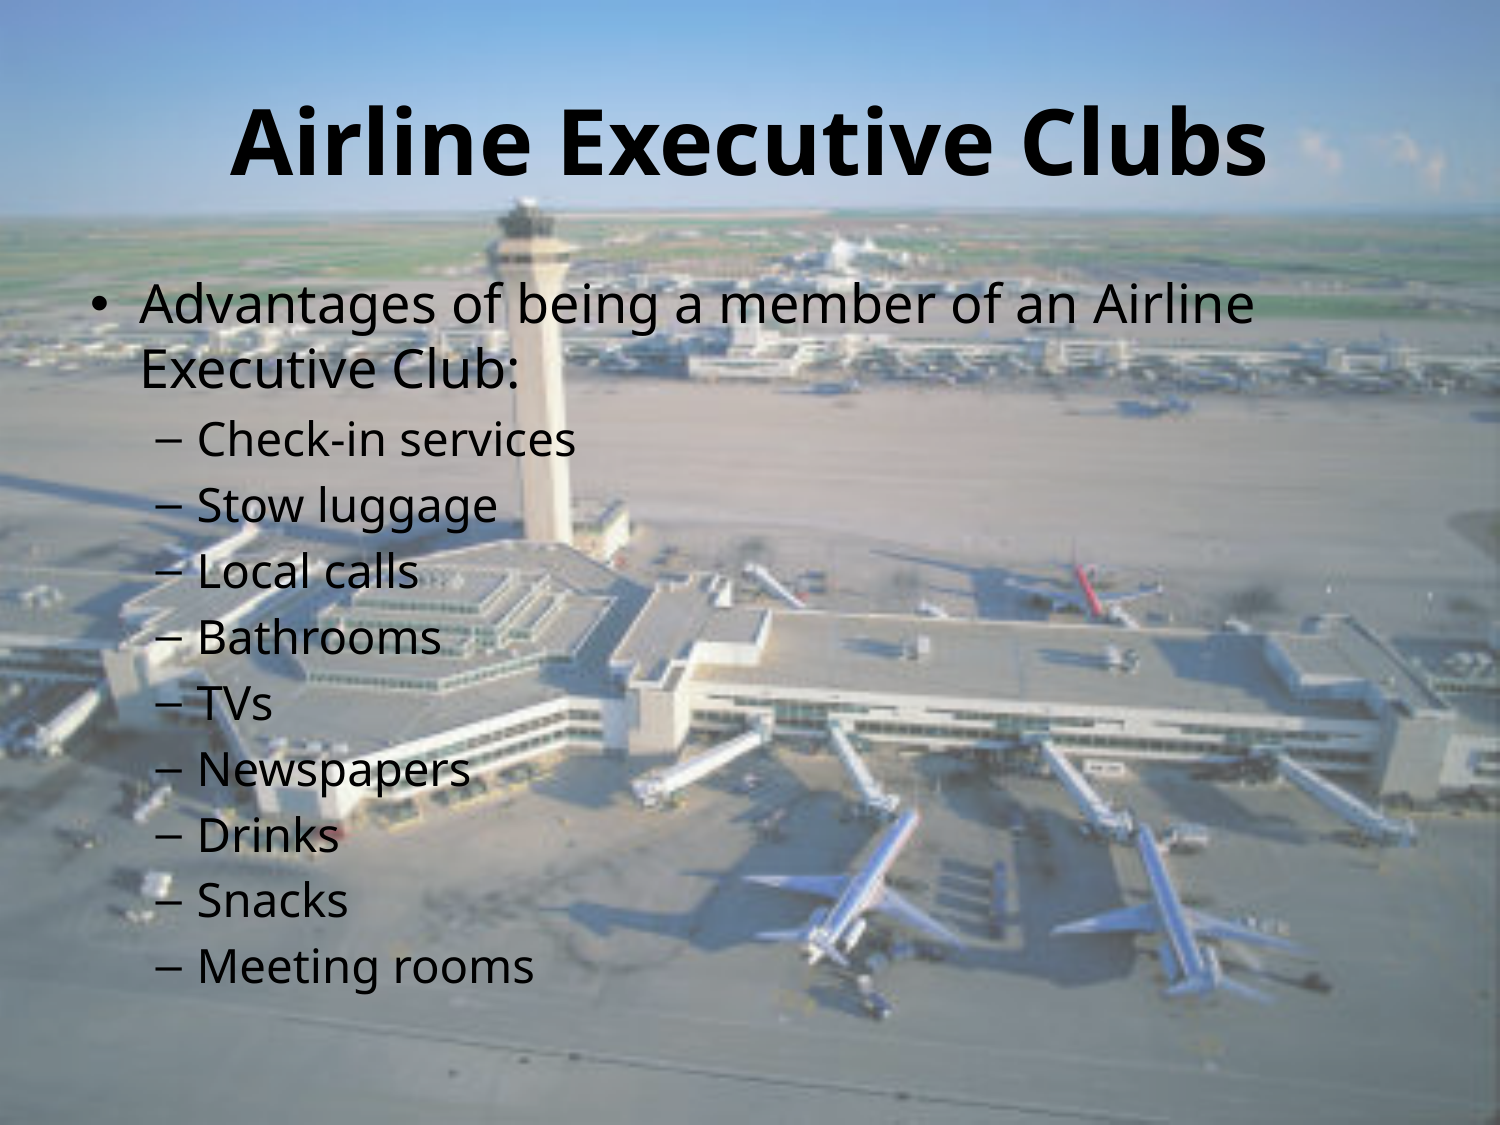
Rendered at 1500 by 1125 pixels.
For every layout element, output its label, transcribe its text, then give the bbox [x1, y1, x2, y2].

title Airline Executive Clubs [75, 45, 1425, 233]
list Advantages of being a member of an Airline Executive Club: Check-in services Stow luggage Local calls Bathrooms TVs Newspapers Drinks Snacks Meeting rooms [75, 262, 1425, 1005]
